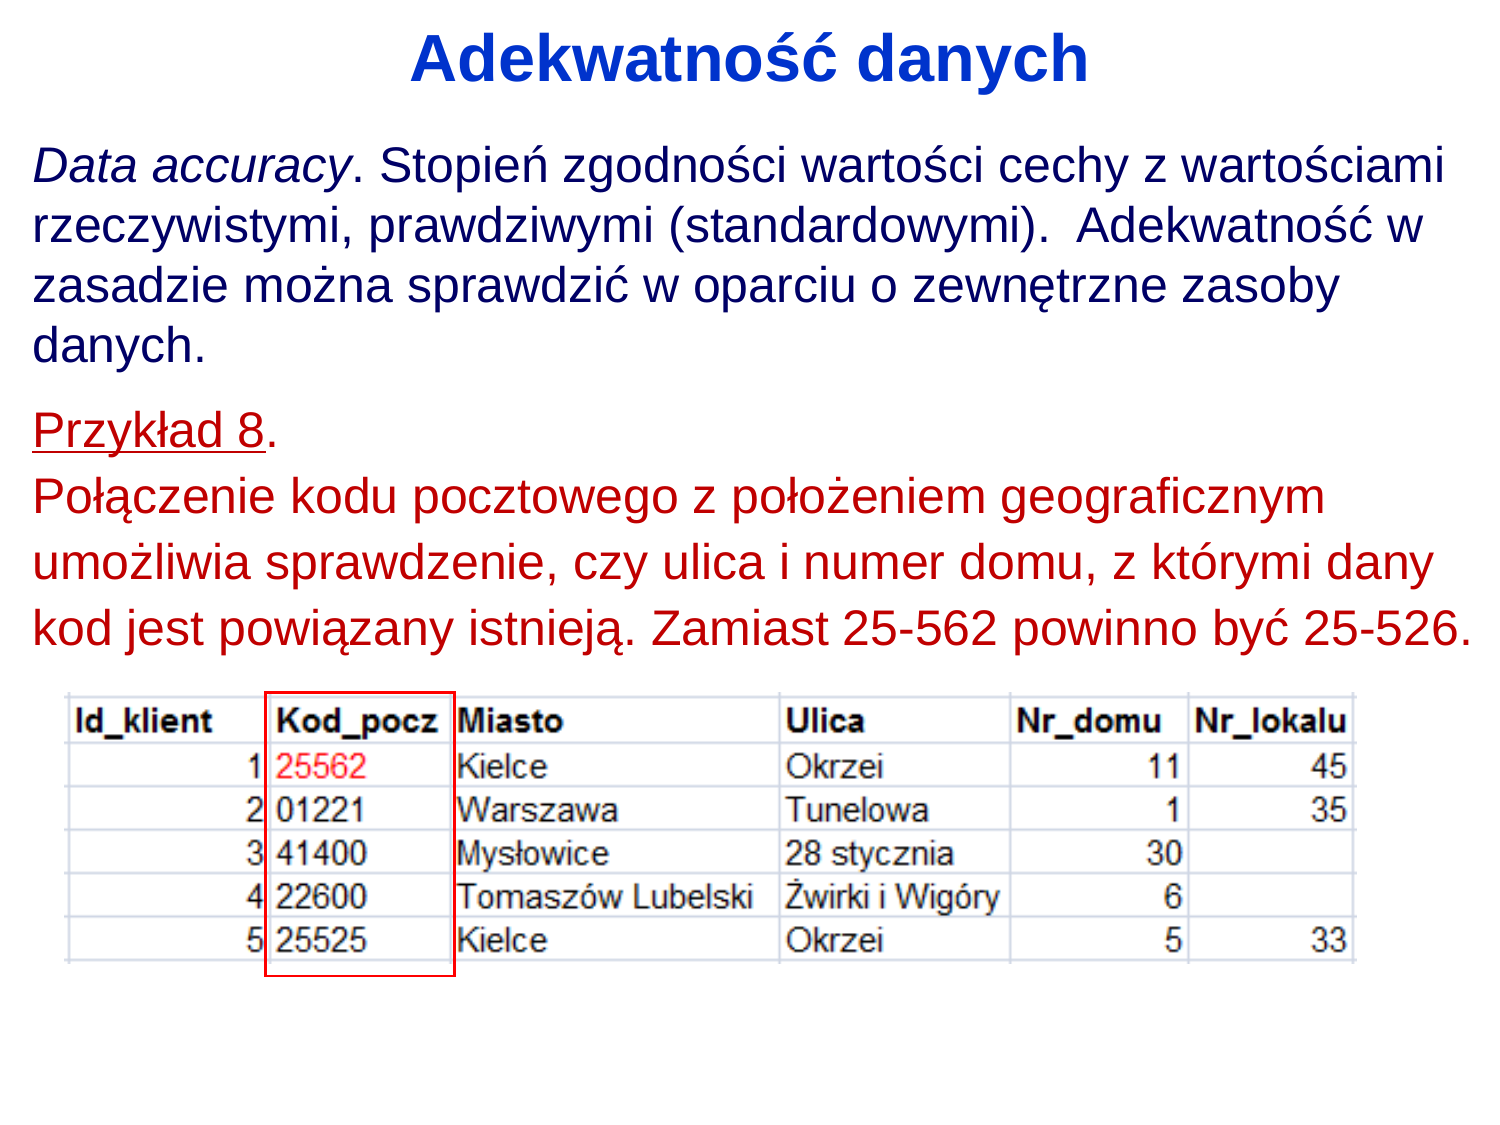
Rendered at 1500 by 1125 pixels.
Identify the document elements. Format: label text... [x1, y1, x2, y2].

title Adekwatność danych [0, 7, 1500, 102]
text_box Data accuracy. Stopień zgodności wartości cechy z wartościami rzeczywistymi, prawdziwymi (standardowymi). Adekwatność w zasadzie można sprawdzić w oparciu o zewnętrzne zasoby danych. Przykład 8. Połączenie kodu pocztowego z położeniem geograficznym umożliwia sprawdzenie, czy ulica i numer domu, z którymi dany kod jest powiązany istnieją. Zamiast 25-562 powinno być 25-526. [17, 125, 1500, 724]
picture [64, 692, 1357, 965]
